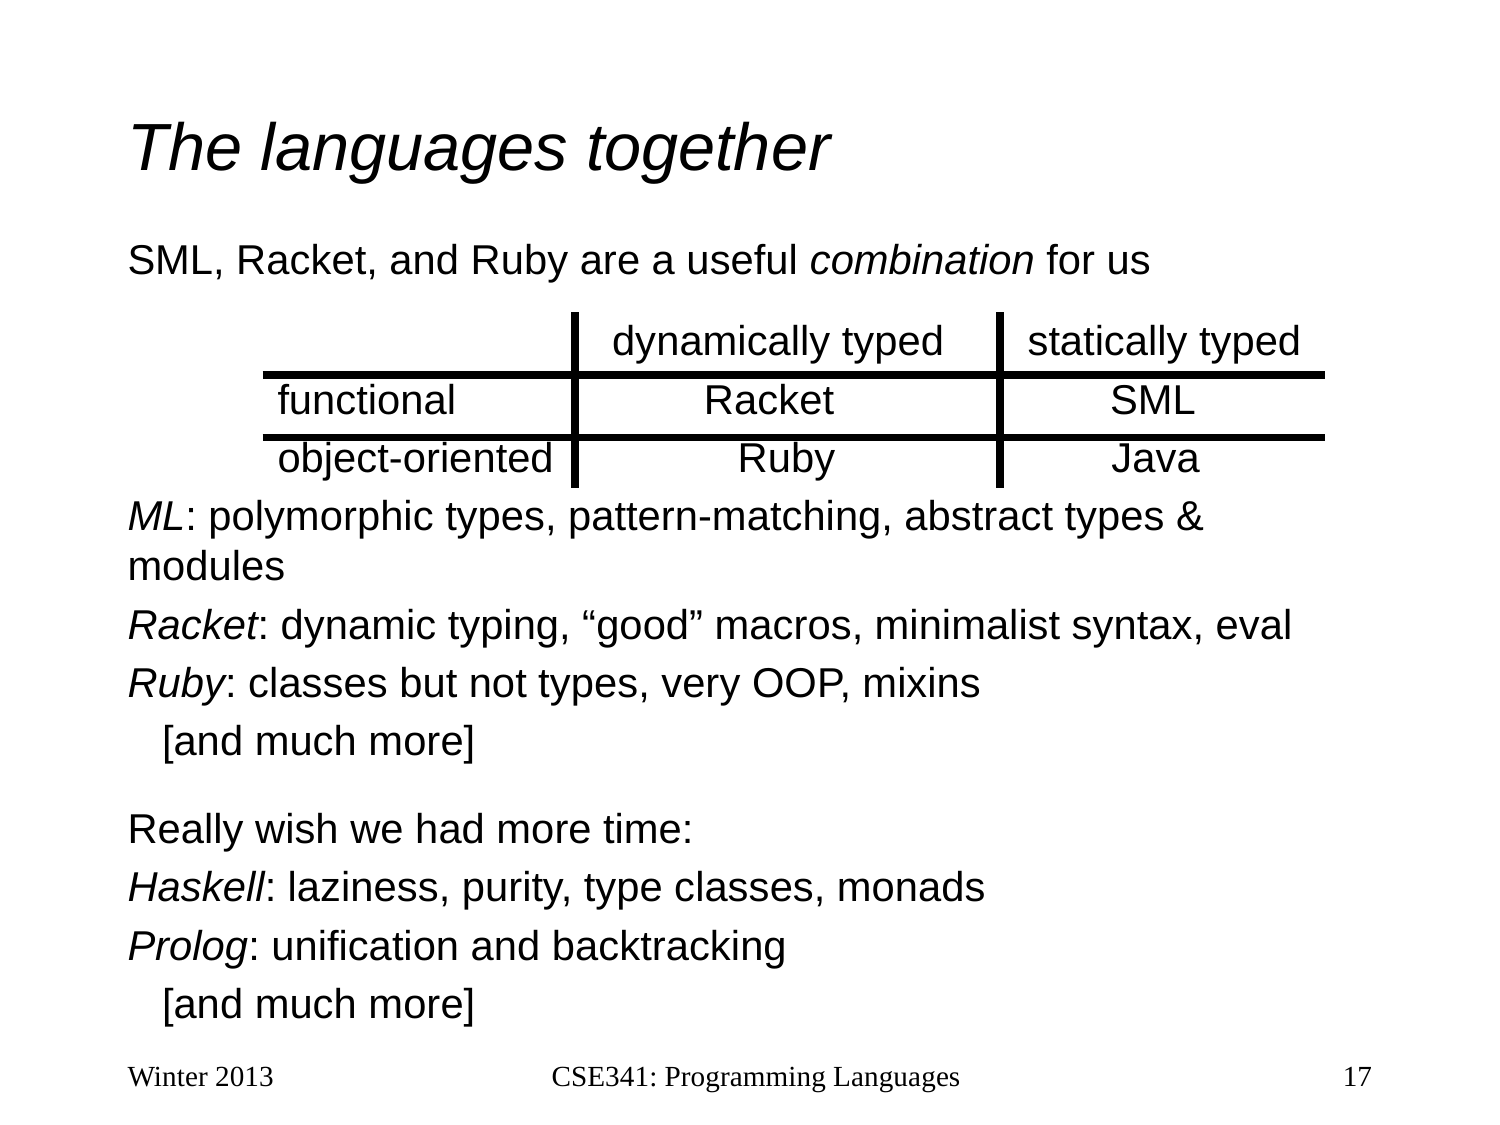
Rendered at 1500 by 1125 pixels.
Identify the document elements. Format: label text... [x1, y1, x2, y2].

slide_number 17 [1074, 1049, 1388, 1125]
slide_number Winter 2013 [112, 1049, 426, 1125]
footer CSE341: Programming Languages [474, 1049, 1038, 1125]
title The languages together [112, 49, 1388, 224]
list SML, Racket, and Ruby are a useful combination for us dynamically typed statically typed functional Racket SML object-oriented Ruby Java ML: polymorphic types, pattern-matching, abstract types & modules Racket: dynamic typing, “good” macros, minimalist syntax, eval Ruby: classes but not types, very OOP, mixins [and much more] Really wish we had more time: Haskell: laziness, purity, type classes, monads Prolog: unification and backtracking [and much more] [112, 224, 1388, 1038]
